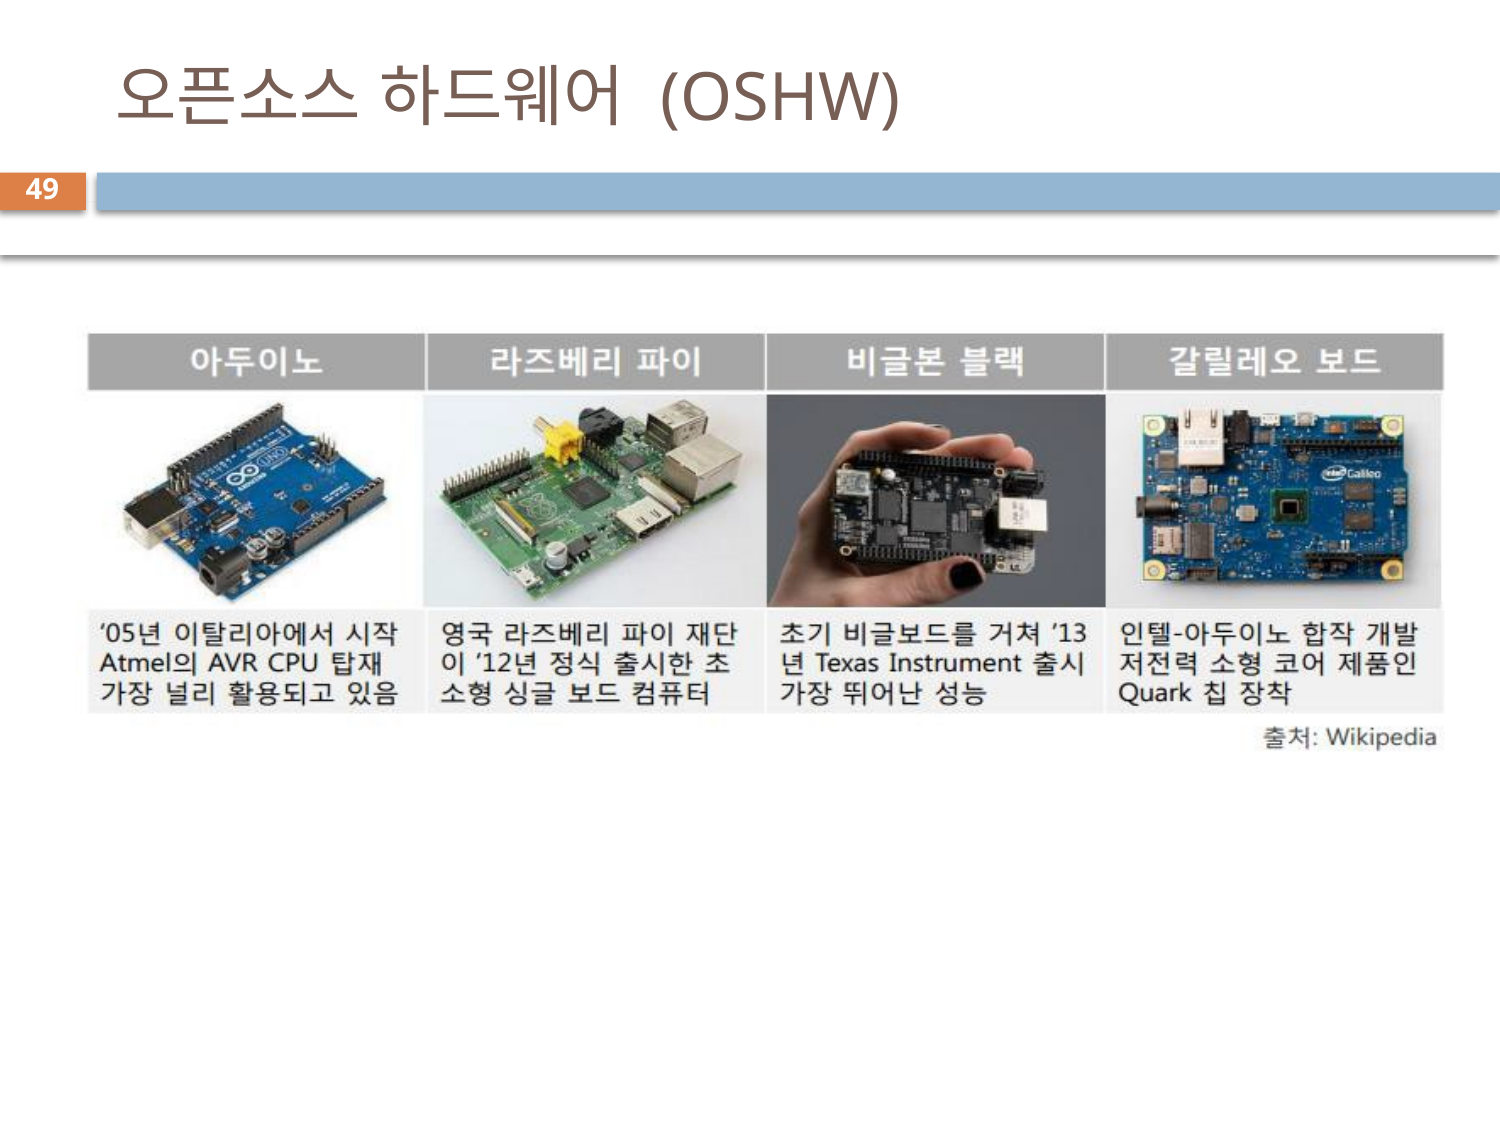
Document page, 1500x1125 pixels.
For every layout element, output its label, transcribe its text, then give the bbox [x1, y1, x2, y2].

slide_number 49 [0, 170, 87, 211]
text_box [76, 326, 1455, 753]
title 오픈소스 하드웨어 (OSHW) [100, 37, 1438, 149]
